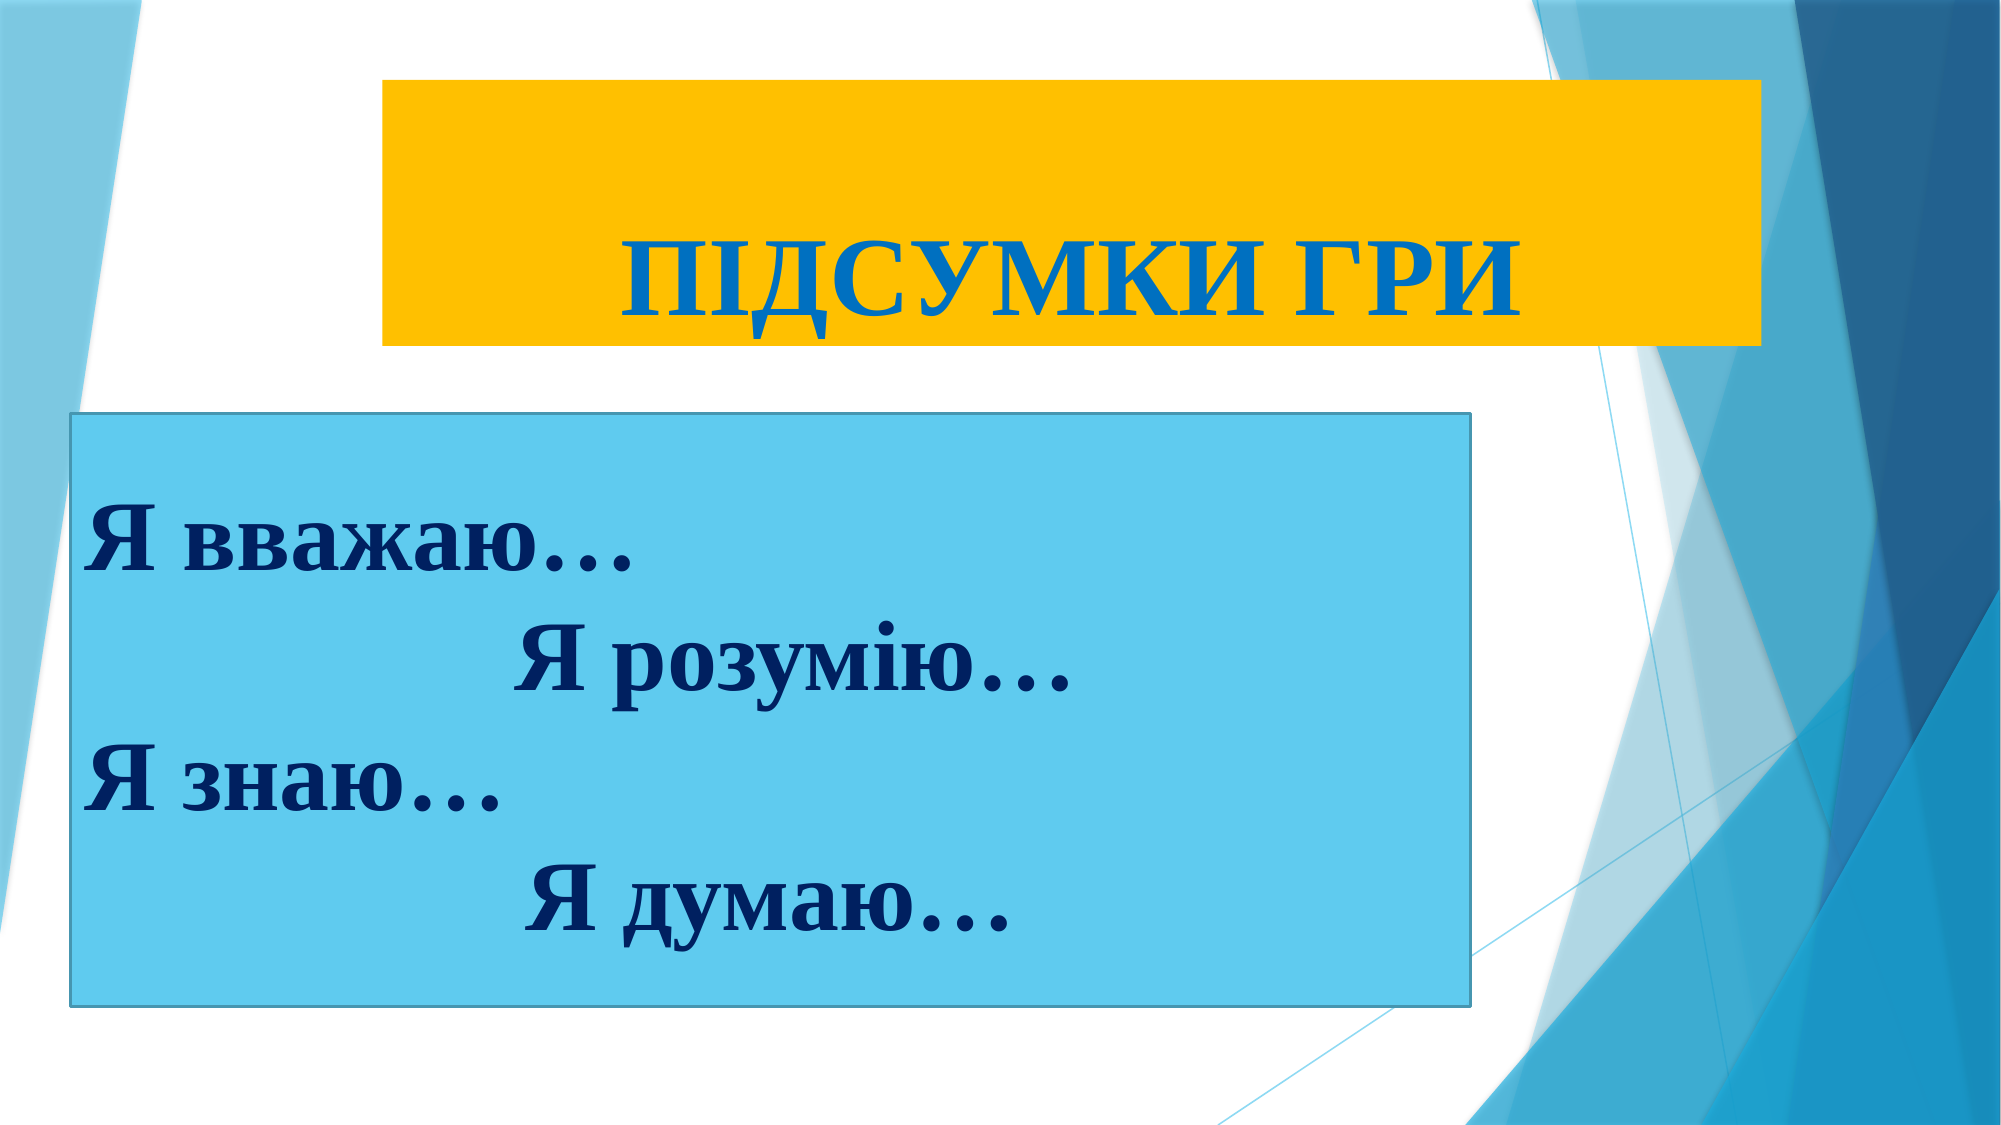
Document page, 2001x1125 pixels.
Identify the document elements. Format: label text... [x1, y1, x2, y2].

title ПІДСУМКИ ГРИ [382, 79, 1762, 346]
text_box Я вважаю… Я розумію… Я знаю… Я думаю… [69, 412, 1472, 1008]
